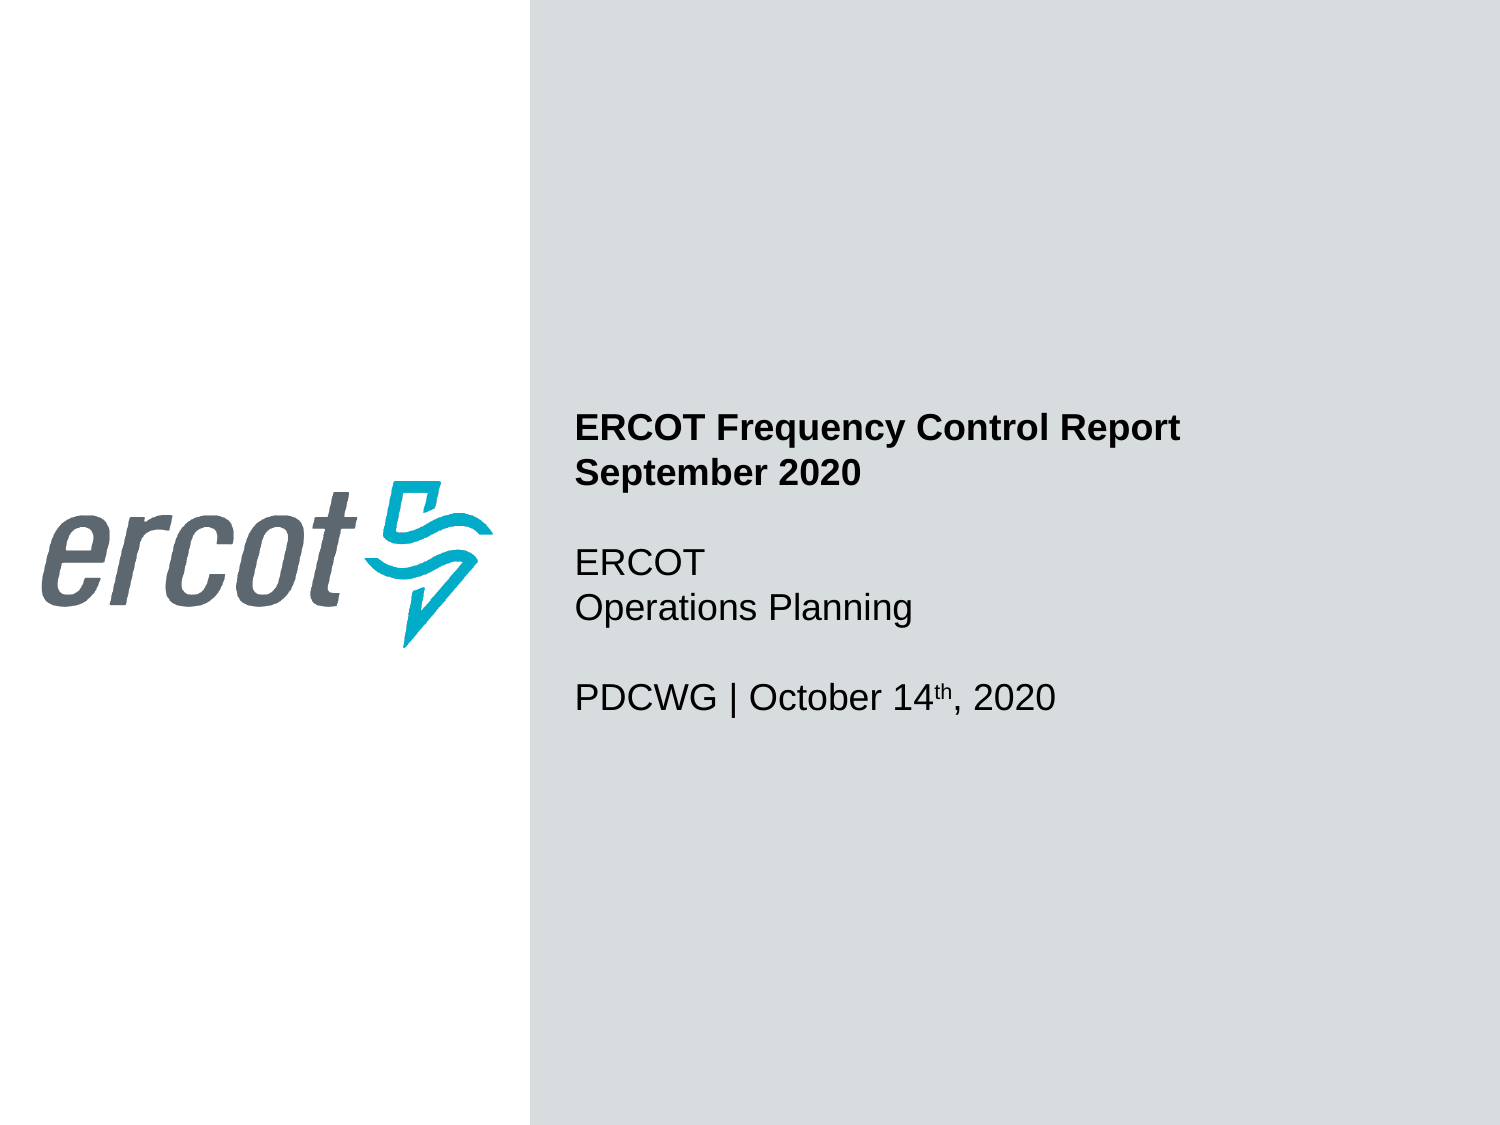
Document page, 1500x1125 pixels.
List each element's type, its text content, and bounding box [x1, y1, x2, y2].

text_box ERCOT Frequency Control Report September 2020 ERCOT Operations Planning PDCWG | October 14th, 2020 [559, 395, 1486, 726]
picture [32, 471, 501, 654]
